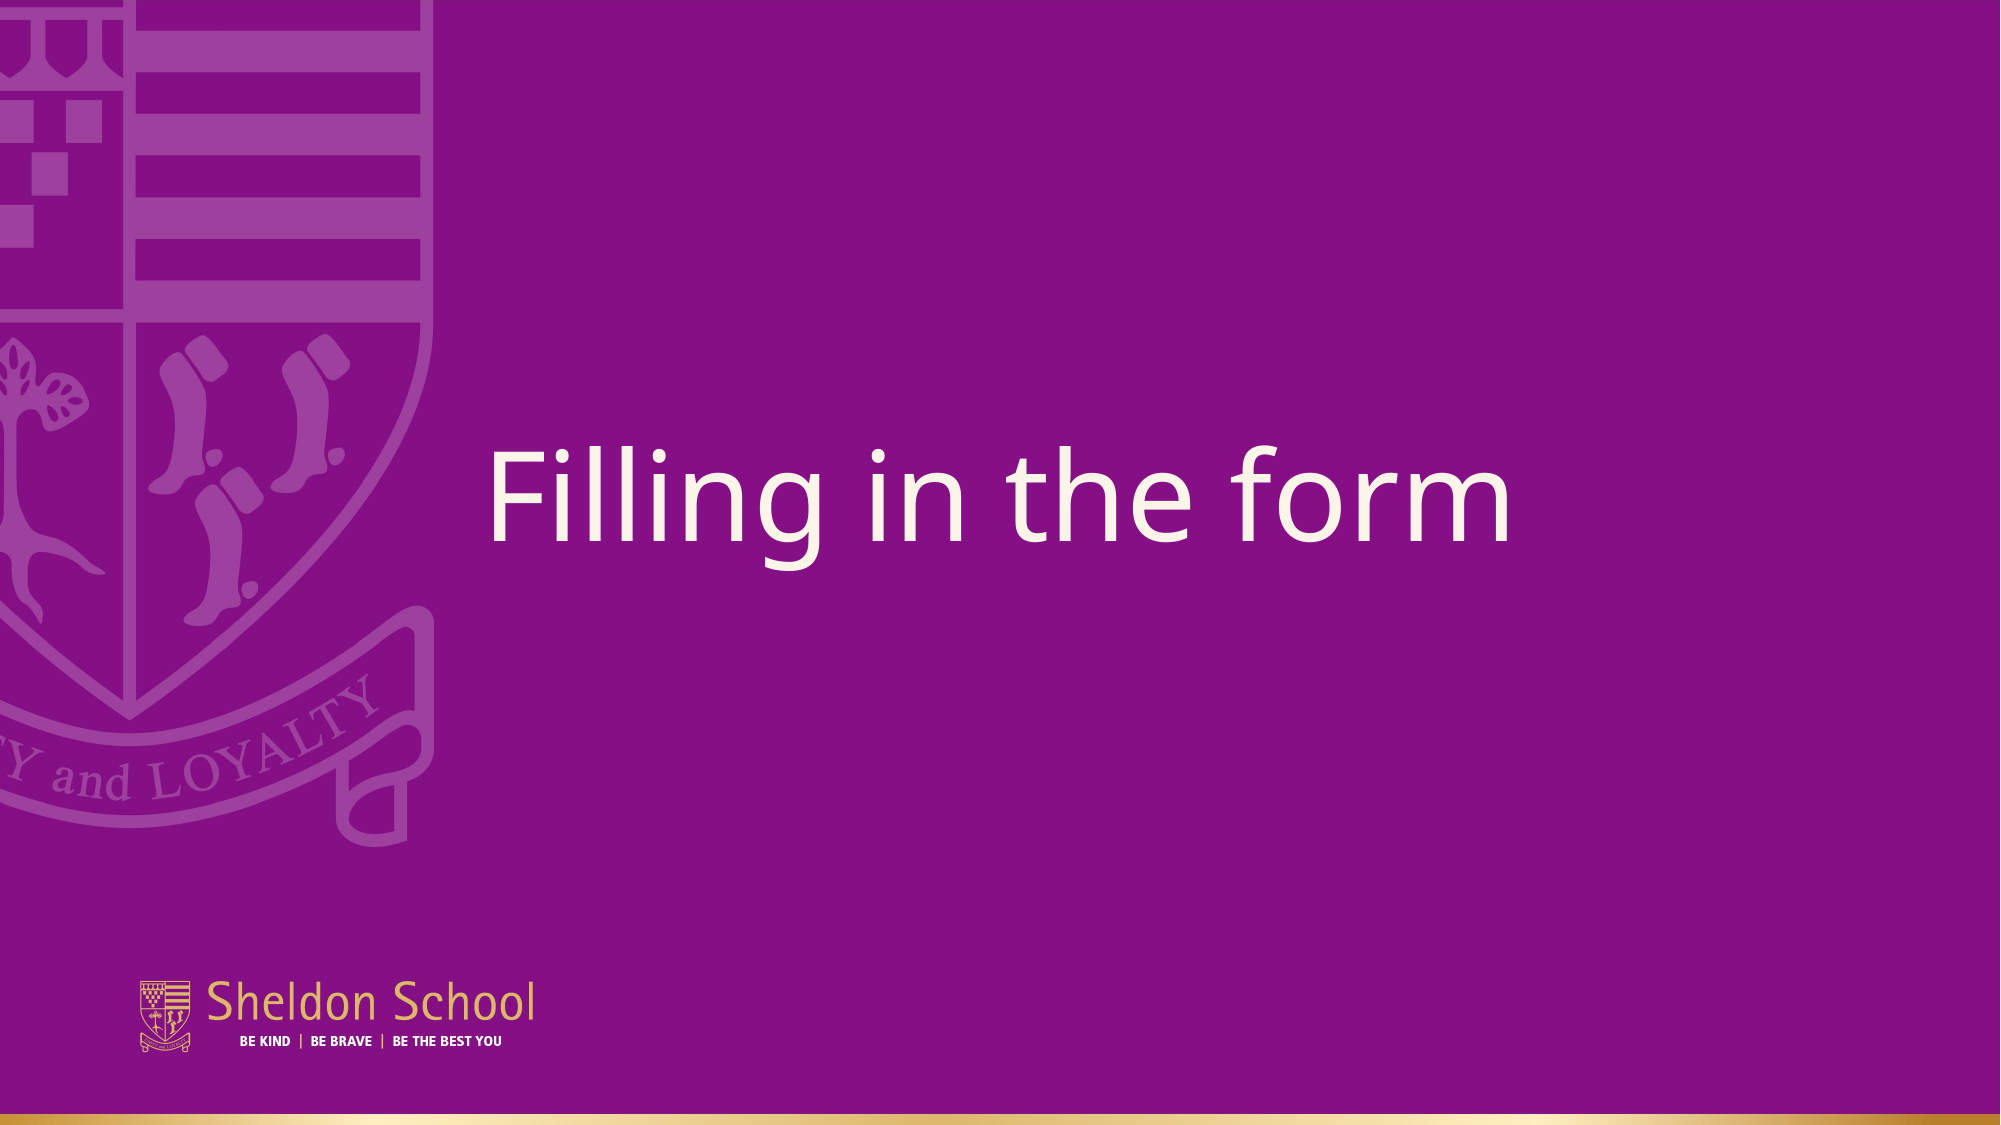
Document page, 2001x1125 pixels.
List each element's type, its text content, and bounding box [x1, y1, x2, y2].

picture [0, 0, 2001, 1125]
title Filling in the form [249, 184, 1750, 576]
